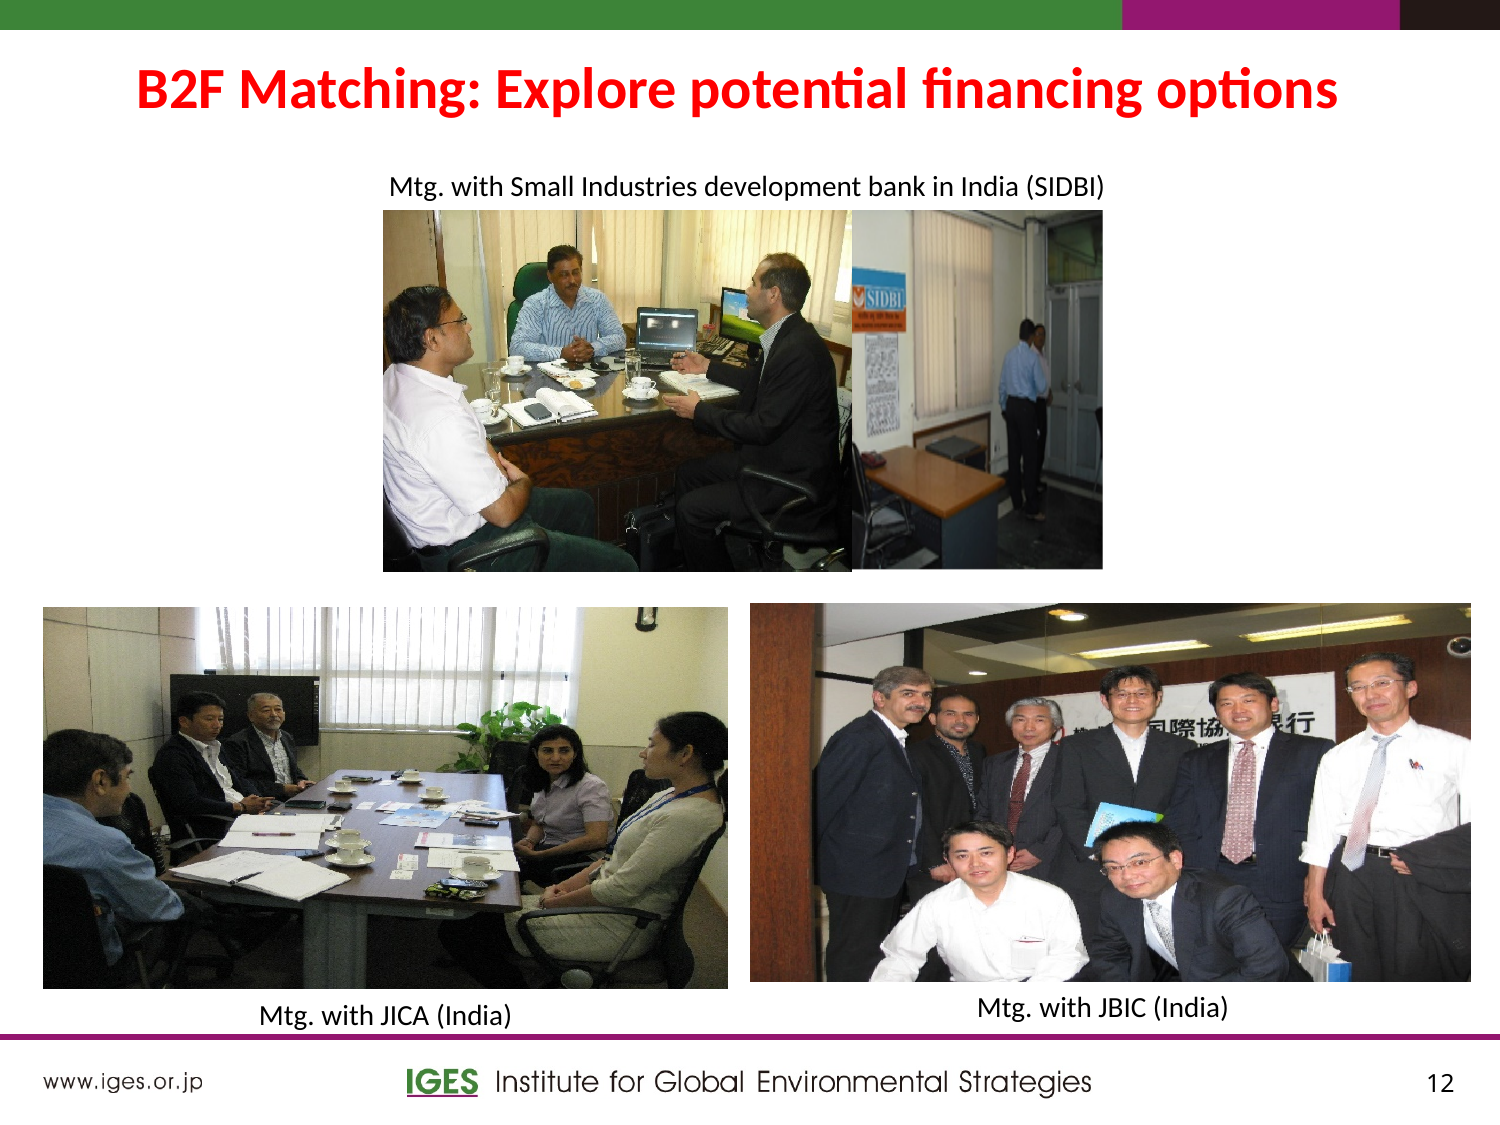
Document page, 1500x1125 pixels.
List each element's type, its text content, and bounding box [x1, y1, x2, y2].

text_box Mtg. with JICA (India) [93, 997, 678, 1039]
text_box Mtg. with Small Industries development bank in India (SIDBI) [368, 160, 1133, 210]
picture [407, 1066, 1093, 1099]
text_box Mtg. with JBIC (India) [731, 981, 1481, 1032]
picture [43, 1072, 202, 1093]
picture [750, 603, 1471, 982]
text_box B2F Matching: Explore potential financing options [17, 42, 1471, 128]
picture [0, 0, 1500, 30]
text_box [383, 210, 1105, 573]
picture [43, 607, 728, 989]
